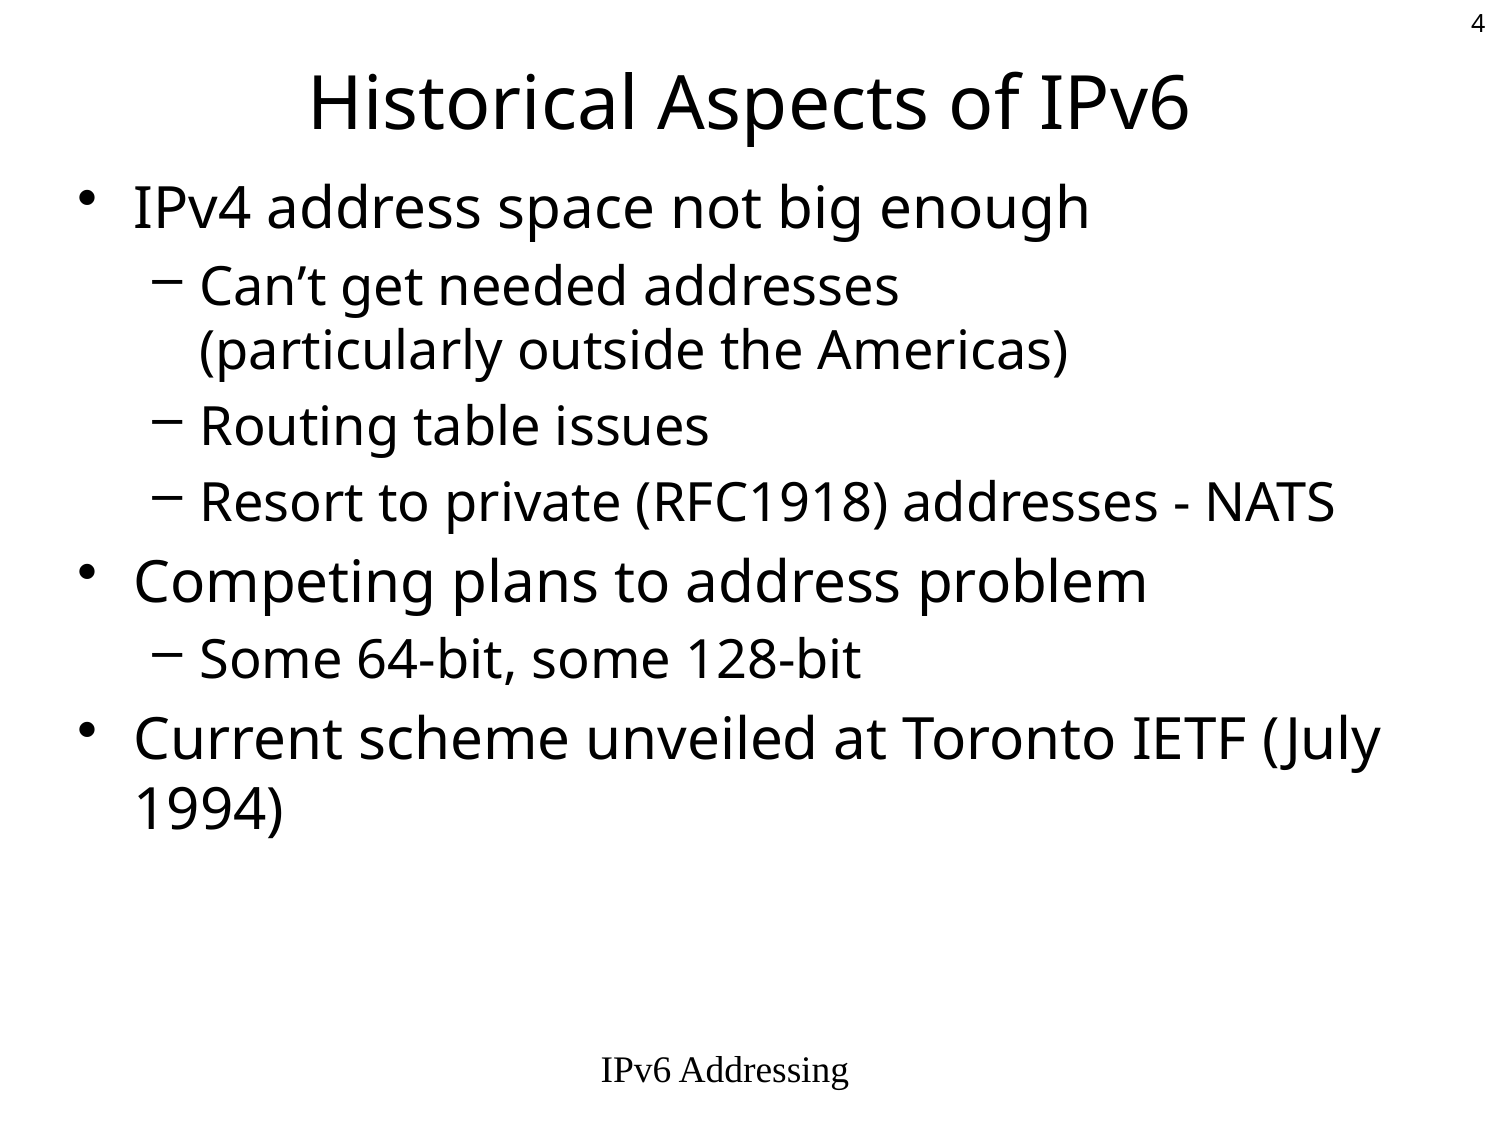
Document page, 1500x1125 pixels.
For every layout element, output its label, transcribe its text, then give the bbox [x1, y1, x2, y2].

list IPv4 address space not big enough Can’t get needed addresses (particularly outside the Americas) Routing table issues Resort to private (RFC1918) addresses - NATS Competing plans to address problem Some 64-bit, some 128-bit Current scheme unveiled at Toronto IETF (July 1994) [62, 162, 1463, 1025]
title Historical Aspects of IPv6 [62, 50, 1438, 150]
